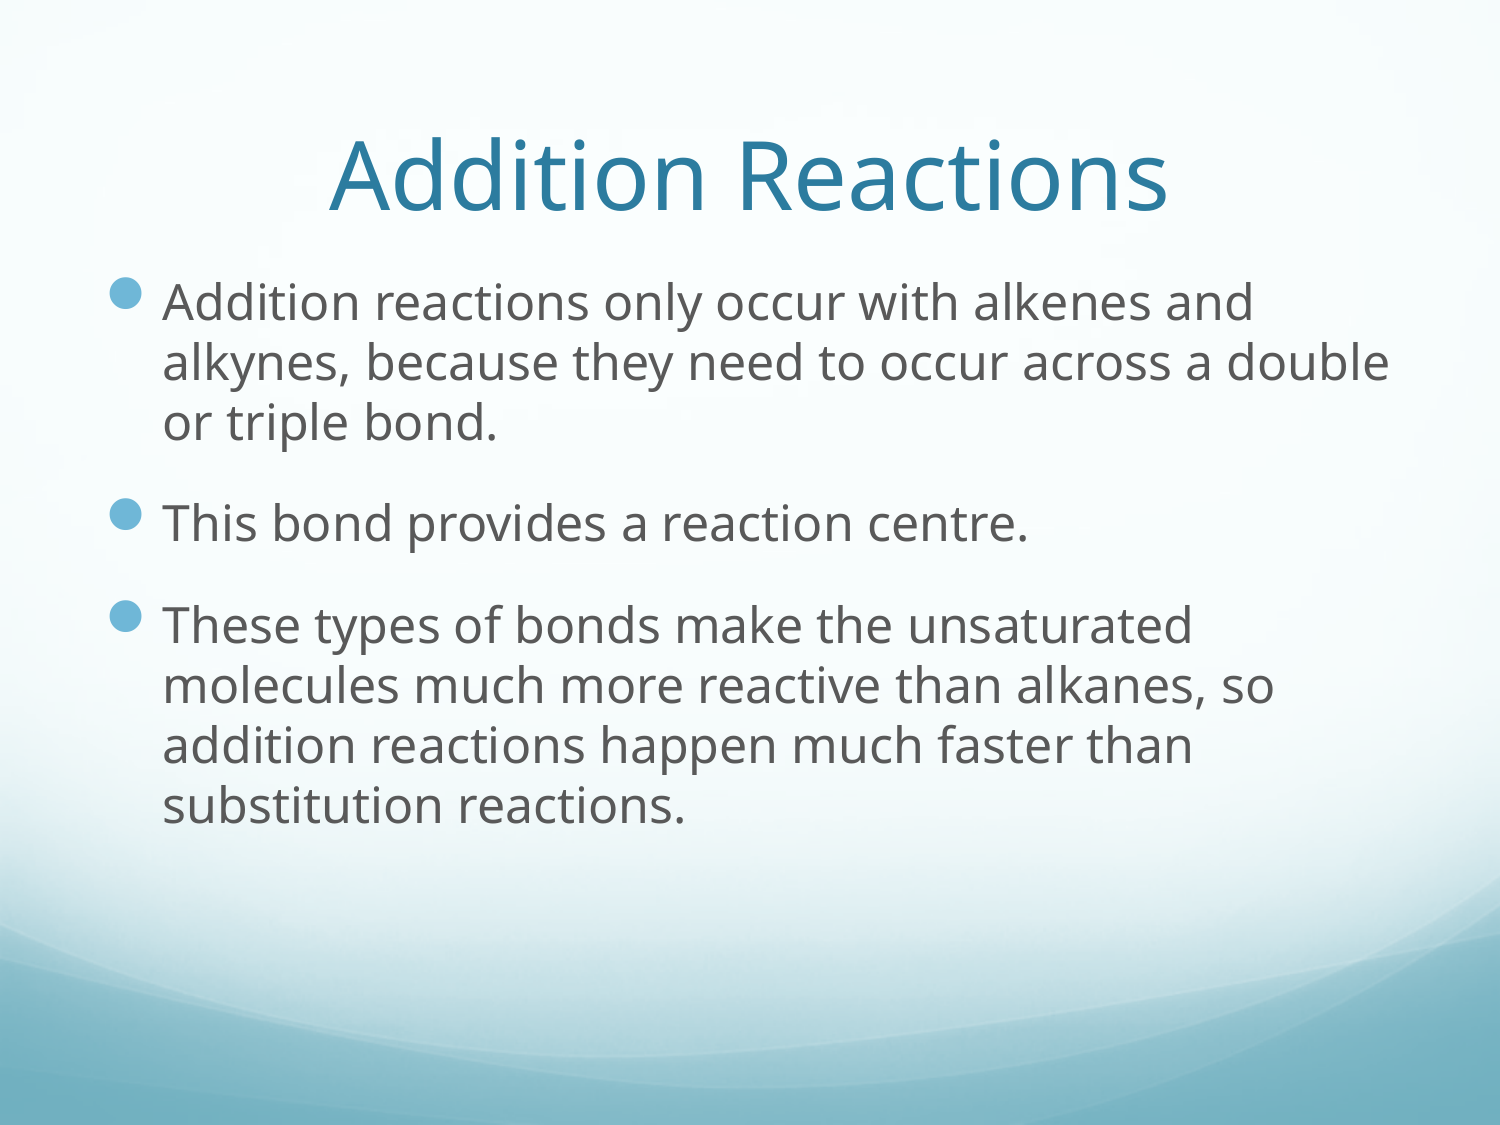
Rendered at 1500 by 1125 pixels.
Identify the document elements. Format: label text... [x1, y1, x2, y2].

title Addition Reactions [89, 17, 1410, 238]
list Addition reactions only occur with alkenes and alkynes, because they need to occur across a double or triple bond. This bond provides a reaction centre. These types of bonds make the unsaturated molecules much more reactive than alkanes, so addition reactions happen much faster than substitution reactions. [89, 262, 1410, 976]
